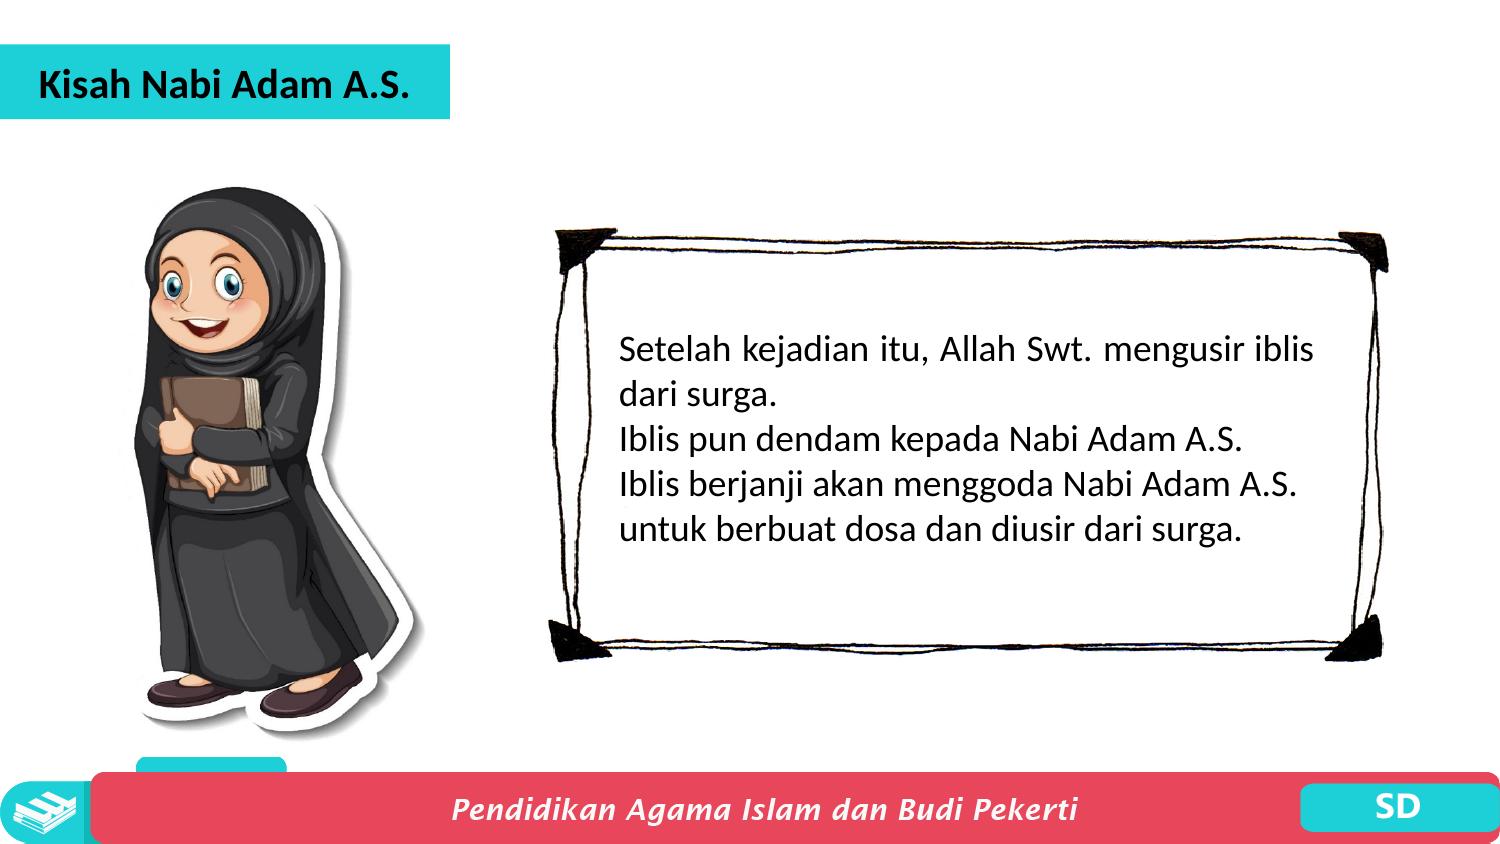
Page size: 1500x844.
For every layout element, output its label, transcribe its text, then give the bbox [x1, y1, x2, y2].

picture [0, 159, 1500, 844]
picture [544, 221, 1394, 666]
text_box Kisah Nabi Adam A.S. [0, 42, 452, 121]
